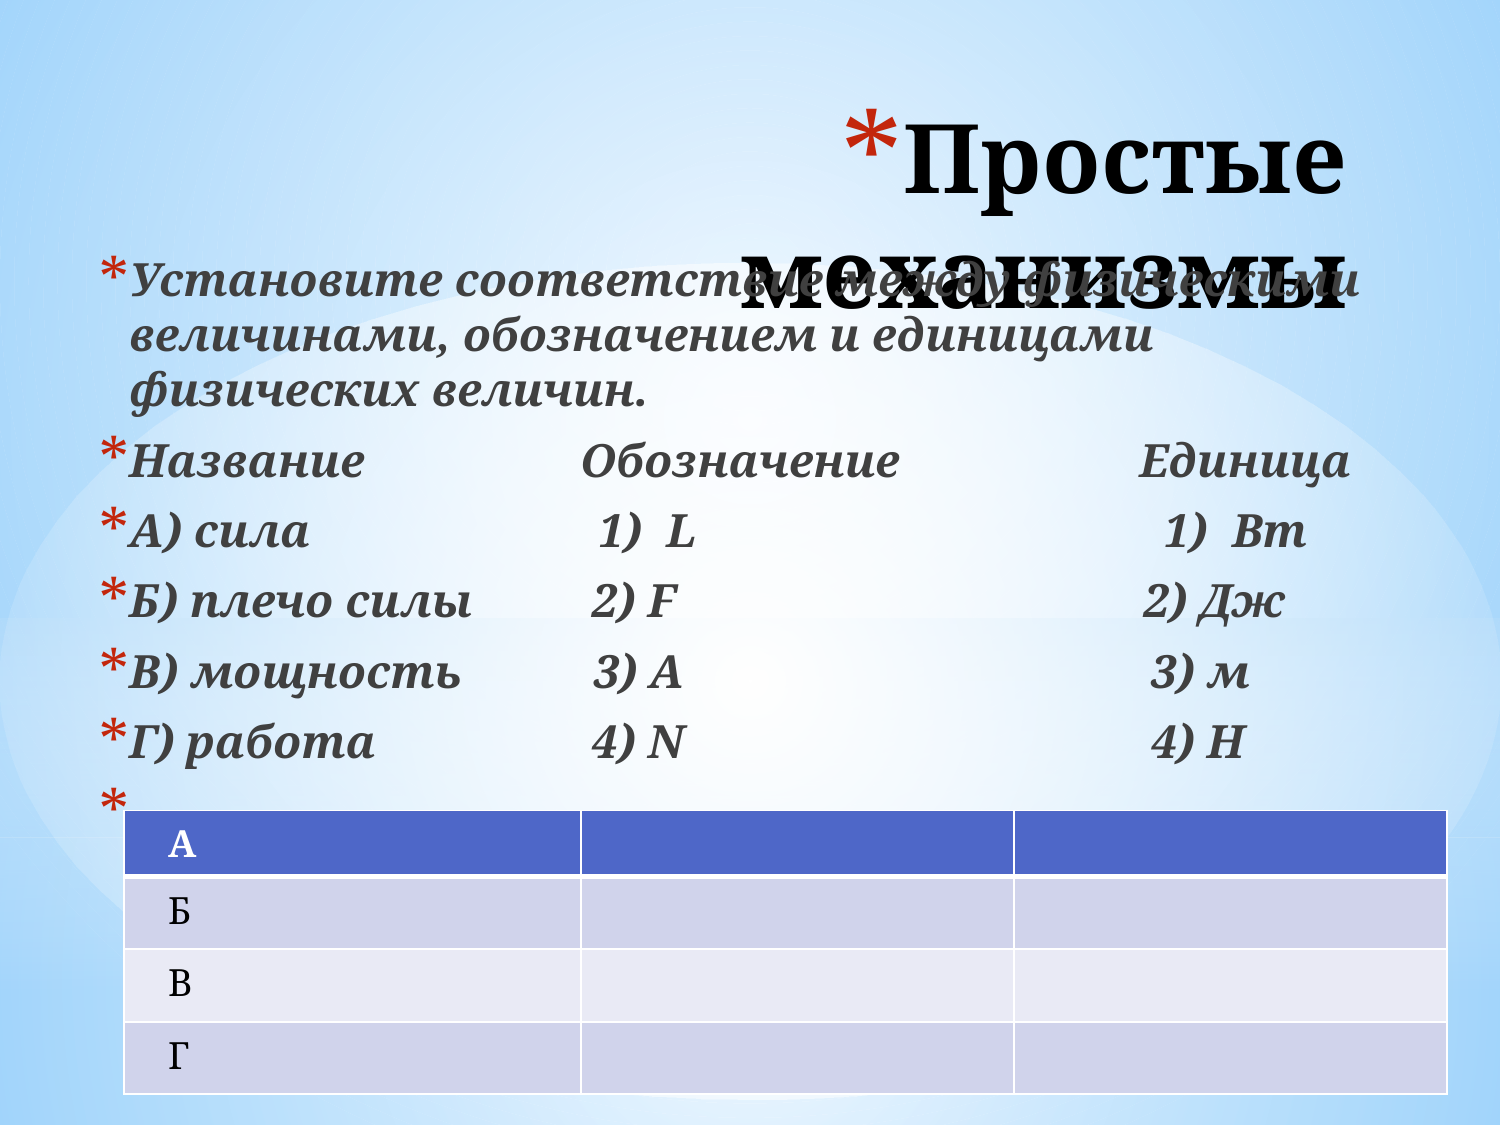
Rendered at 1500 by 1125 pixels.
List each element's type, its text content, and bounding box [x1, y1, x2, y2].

table_cell [1015, 950, 1446, 1021]
table_cell В [125, 950, 580, 1021]
title Простые механизмы [294, 90, 1363, 243]
table_cell [582, 1023, 1013, 1093]
list Установите соответствие между физическими величинами, обозначением и единицами физических величин. Название Обозначение Единица А) сила 1) L 1) Вт Б) плечо силы 2) F 2) Дж В) мощность 3) А 3) м Г) работа 4) N 4) H [76, 243, 1436, 1012]
table_cell [582, 879, 1013, 948]
table_cell [1015, 1023, 1446, 1093]
table_cell Г [125, 1023, 580, 1093]
table_header [582, 811, 1013, 874]
table_cell [1015, 879, 1446, 948]
table_cell Б [125, 879, 580, 948]
table_cell [582, 950, 1013, 1021]
table_header A [125, 811, 580, 874]
table_header [1015, 811, 1446, 874]
